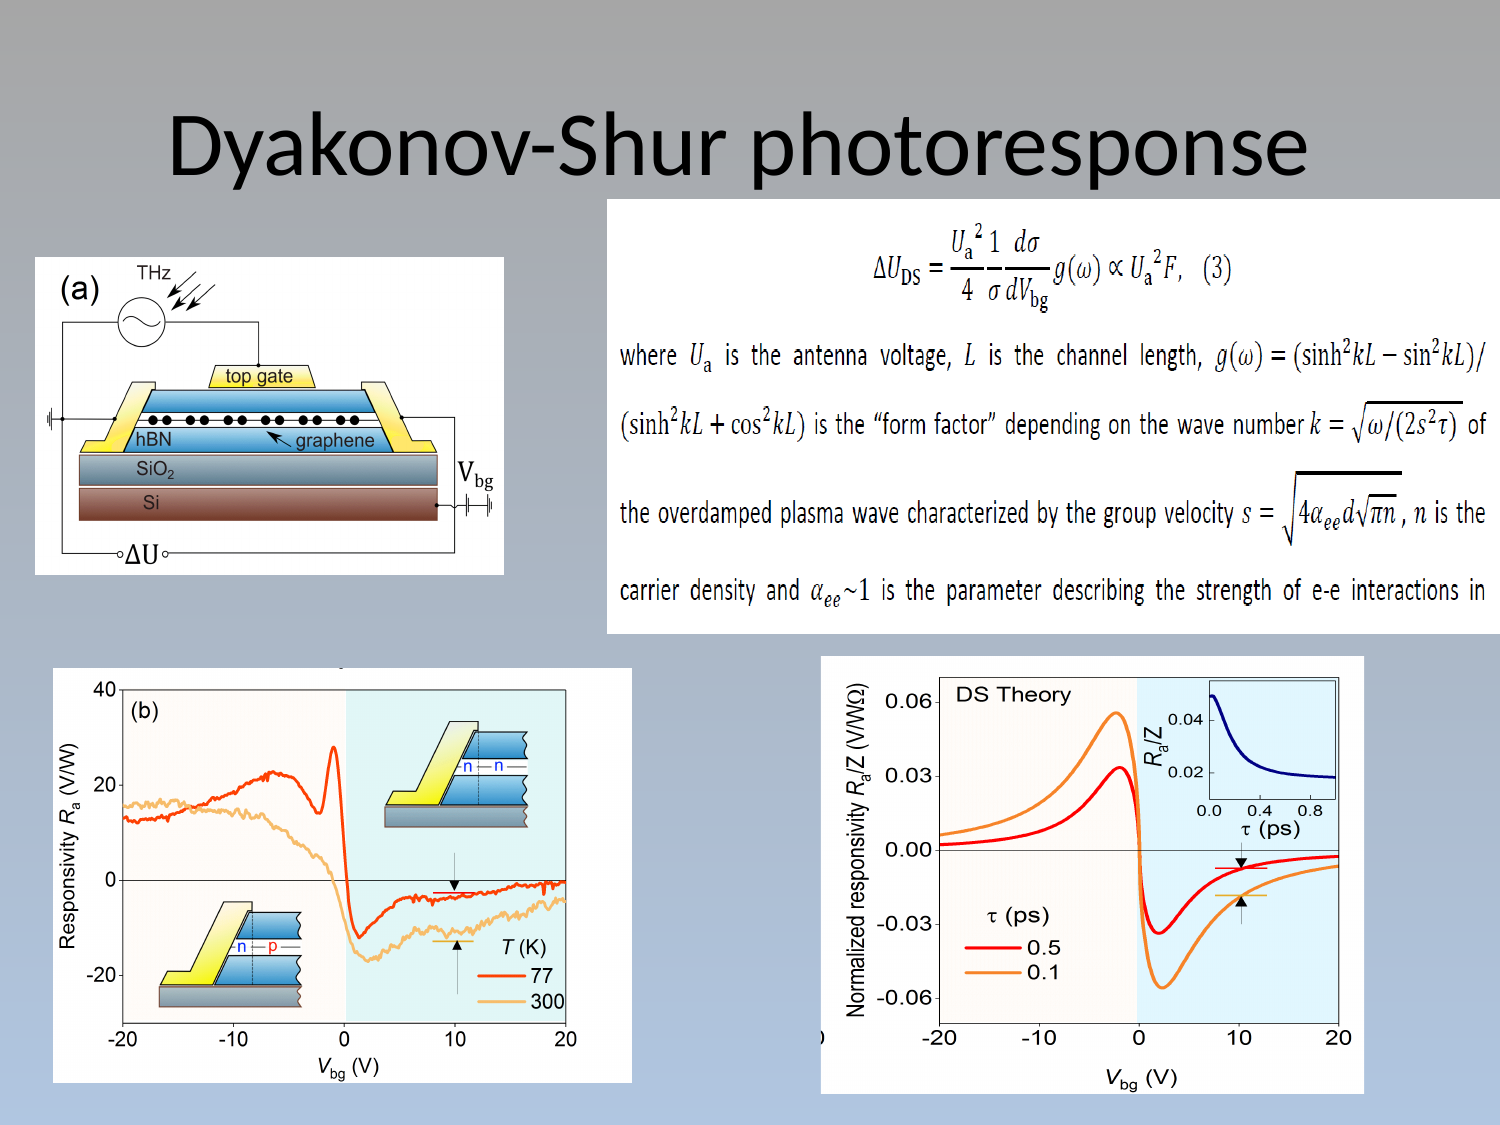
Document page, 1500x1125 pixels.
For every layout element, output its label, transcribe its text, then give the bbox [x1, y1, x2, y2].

title Dyakonov-Shur photoresponse [75, 45, 1425, 233]
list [34, 257, 505, 575]
picture [607, 199, 1500, 634]
picture [52, 668, 633, 1083]
picture [820, 656, 1365, 1095]
